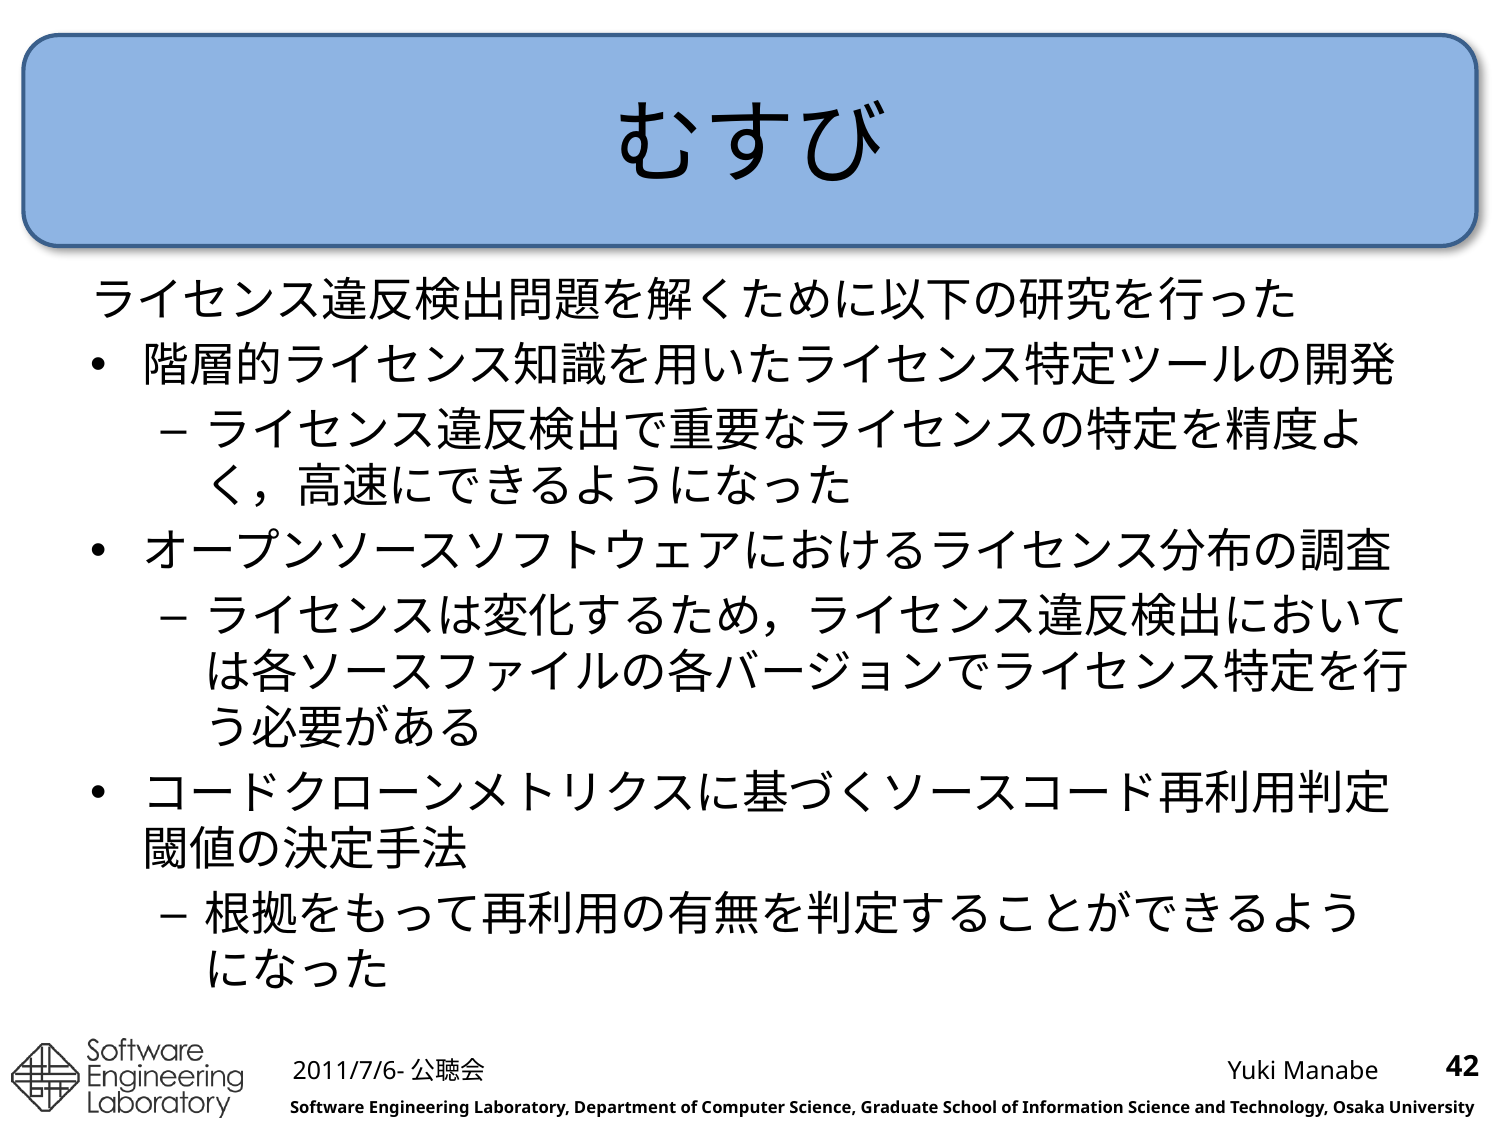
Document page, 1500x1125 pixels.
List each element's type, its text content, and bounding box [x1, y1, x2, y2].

picture [11, 1038, 243, 1118]
slide_number 42 [1417, 1039, 1495, 1083]
title むすび [75, 45, 1425, 233]
footer Yuki Manabe [643, 1046, 1394, 1083]
list ライセンス違反検出問題を解くために以下の研究を行った 階層的ライセンス知識を用いたライセンス特定ツールの開発 ライセンス違反検出で重要なライセンスの特定を精度よく，高速にできるようになった オープンソースソフトウェアにおけるライセンス分布の調査 ライセンスは変化するため，ライセンス違反検出においては各ソースファイルの各バージョンでライセンス特定を行う必要がある コードクローンメトリクスに基づくソースコード再利用判定閾値の決定手法 根拠をもって再利用の有無を判定することができるようになった [75, 262, 1425, 1005]
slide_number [277, 1046, 628, 1083]
